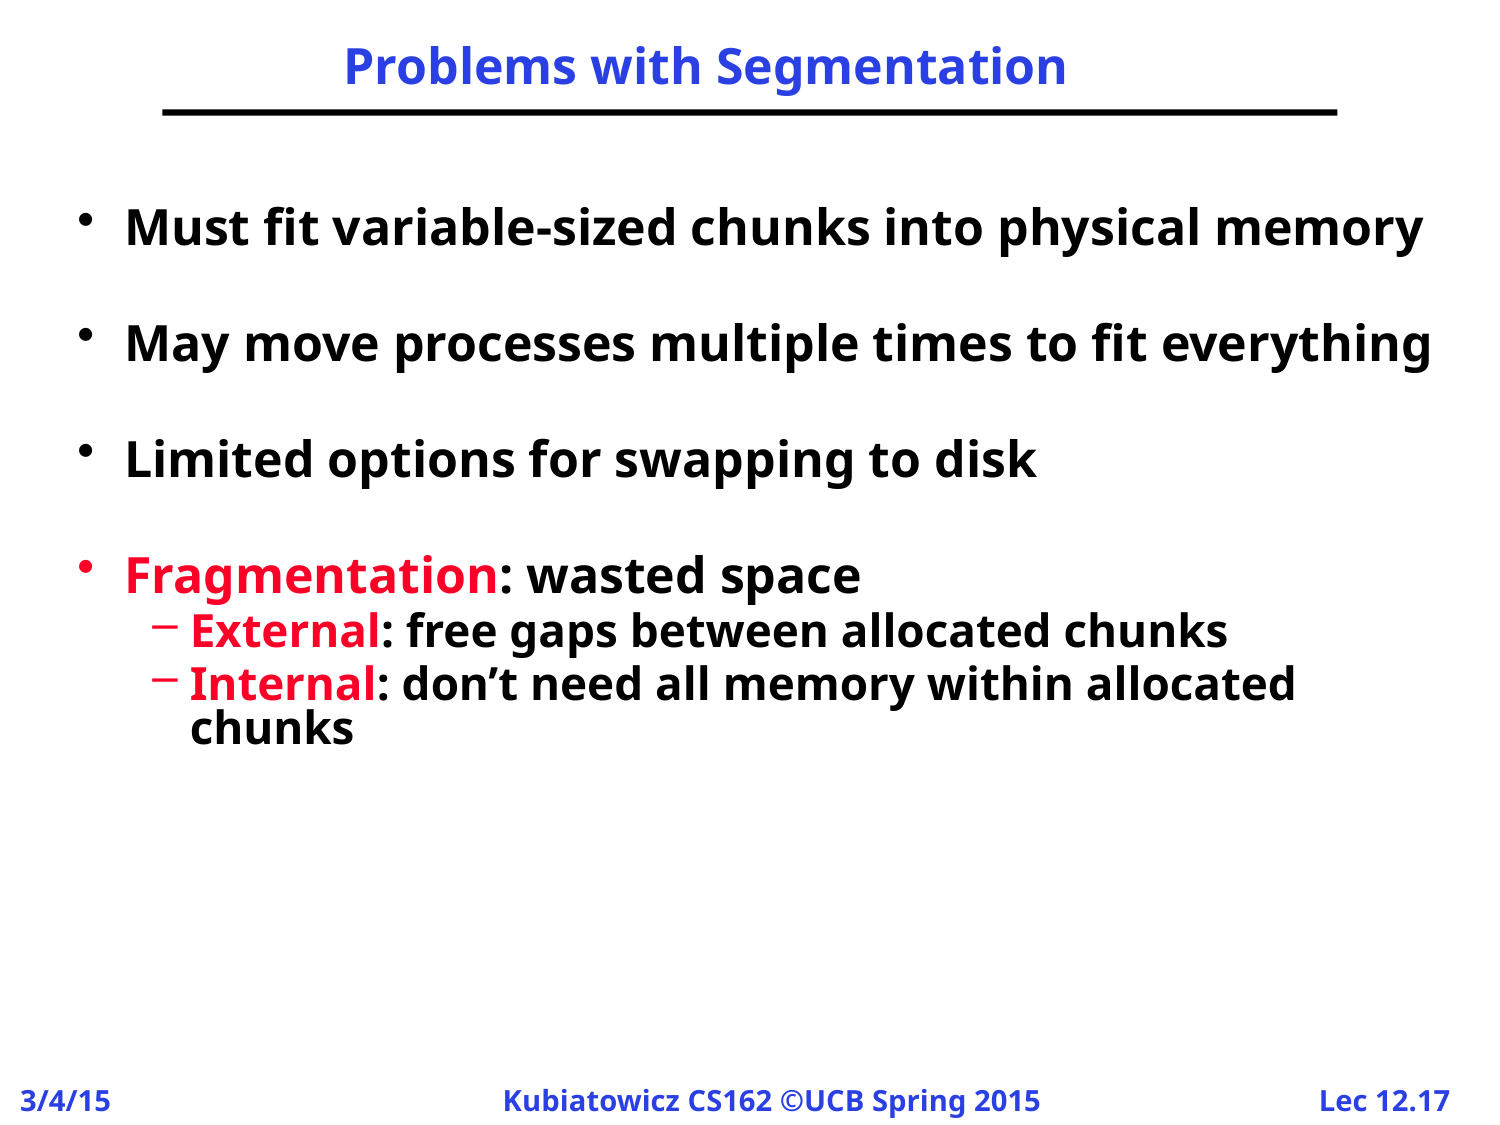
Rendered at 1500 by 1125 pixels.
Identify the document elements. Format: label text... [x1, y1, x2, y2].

title Problems with Segmentation [50, 24, 1363, 113]
list Must fit variable-sized chunks into physical memory May move processes multiple times to fit everything Limited options for swapping to disk Fragmentation: wasted space External: free gaps between allocated chunks Internal: don’t need all memory within allocated chunks [62, 200, 1475, 913]
